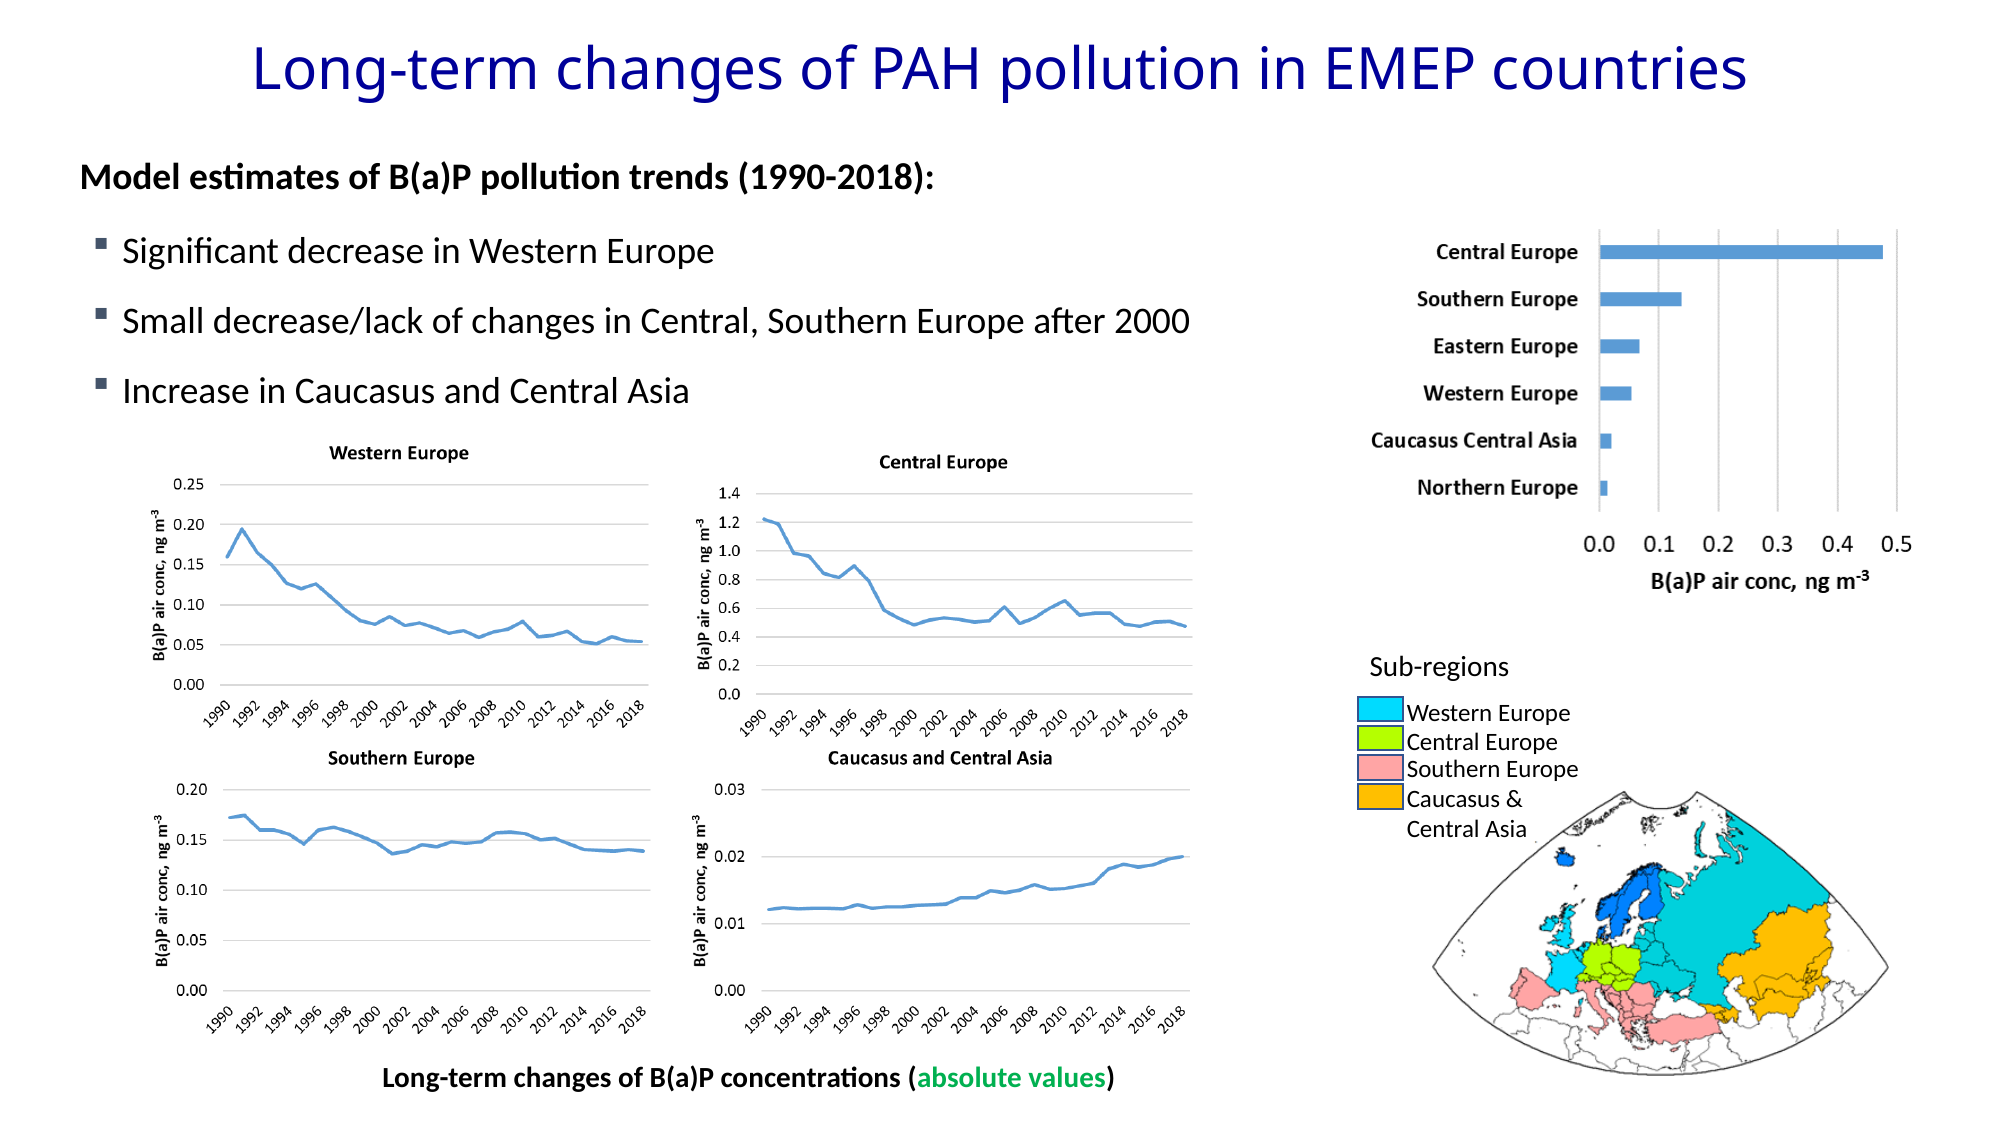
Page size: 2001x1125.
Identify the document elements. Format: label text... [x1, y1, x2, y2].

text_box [1334, 639, 1603, 852]
text_box Long-term changes of PAH pollution in EMEP countries [0, 15, 2000, 117]
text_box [129, 428, 1213, 1102]
text_box Significant decrease in Western Europe Small decrease/lack of changes in Central, Southern Europe after 2000 Increase in Caucasus and Central Asia [77, 218, 1368, 419]
picture [1368, 206, 1925, 609]
picture [1429, 747, 1889, 1077]
text_box Model estimates of B(a)P pollution trends (1990-2018): [64, 144, 1030, 205]
